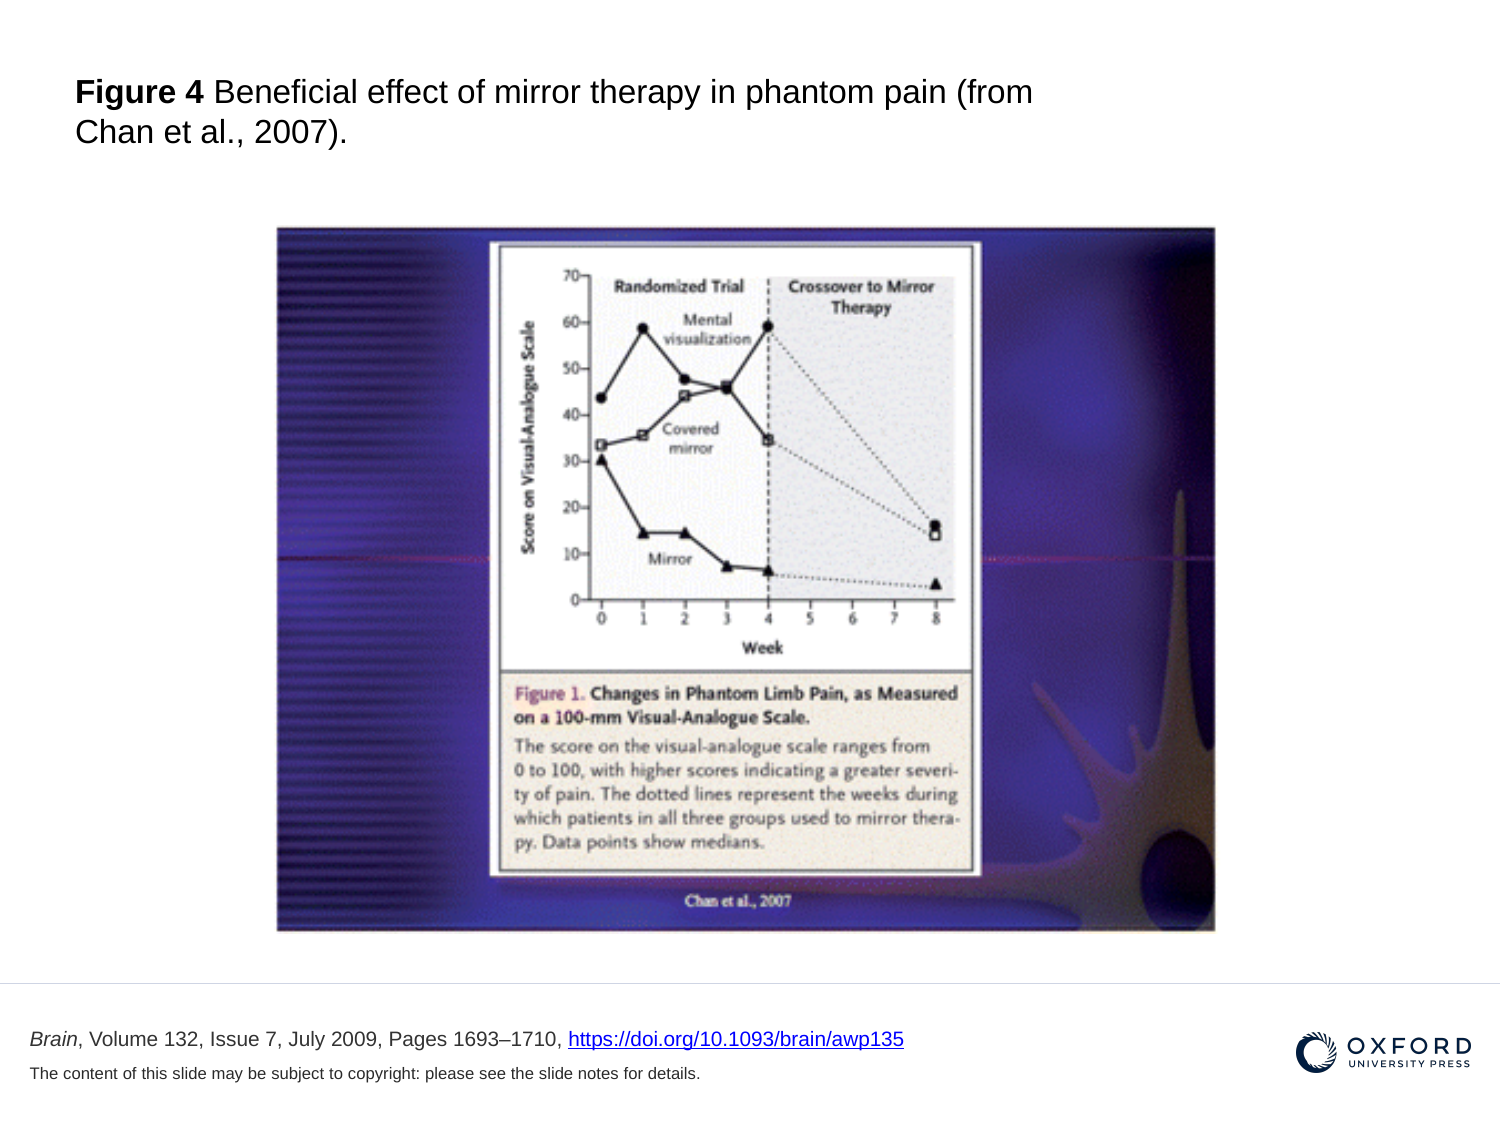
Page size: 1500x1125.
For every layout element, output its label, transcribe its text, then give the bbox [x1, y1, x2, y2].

footer Brain, Volume 132, Issue 7, July 2009, Pages 1693–1710, https://doi.org/10.1093/brain/awp135 The content of this slide may be subject to copyright: please see the slide notes for details. [0, 983, 1260, 1125]
picture [262, 224, 1238, 935]
picture [1296, 1032, 1471, 1073]
title Figure 4 Beneficial effect of mirror therapy in phantom pain (from Chan et al., 2007). [75, 69, 1078, 171]
